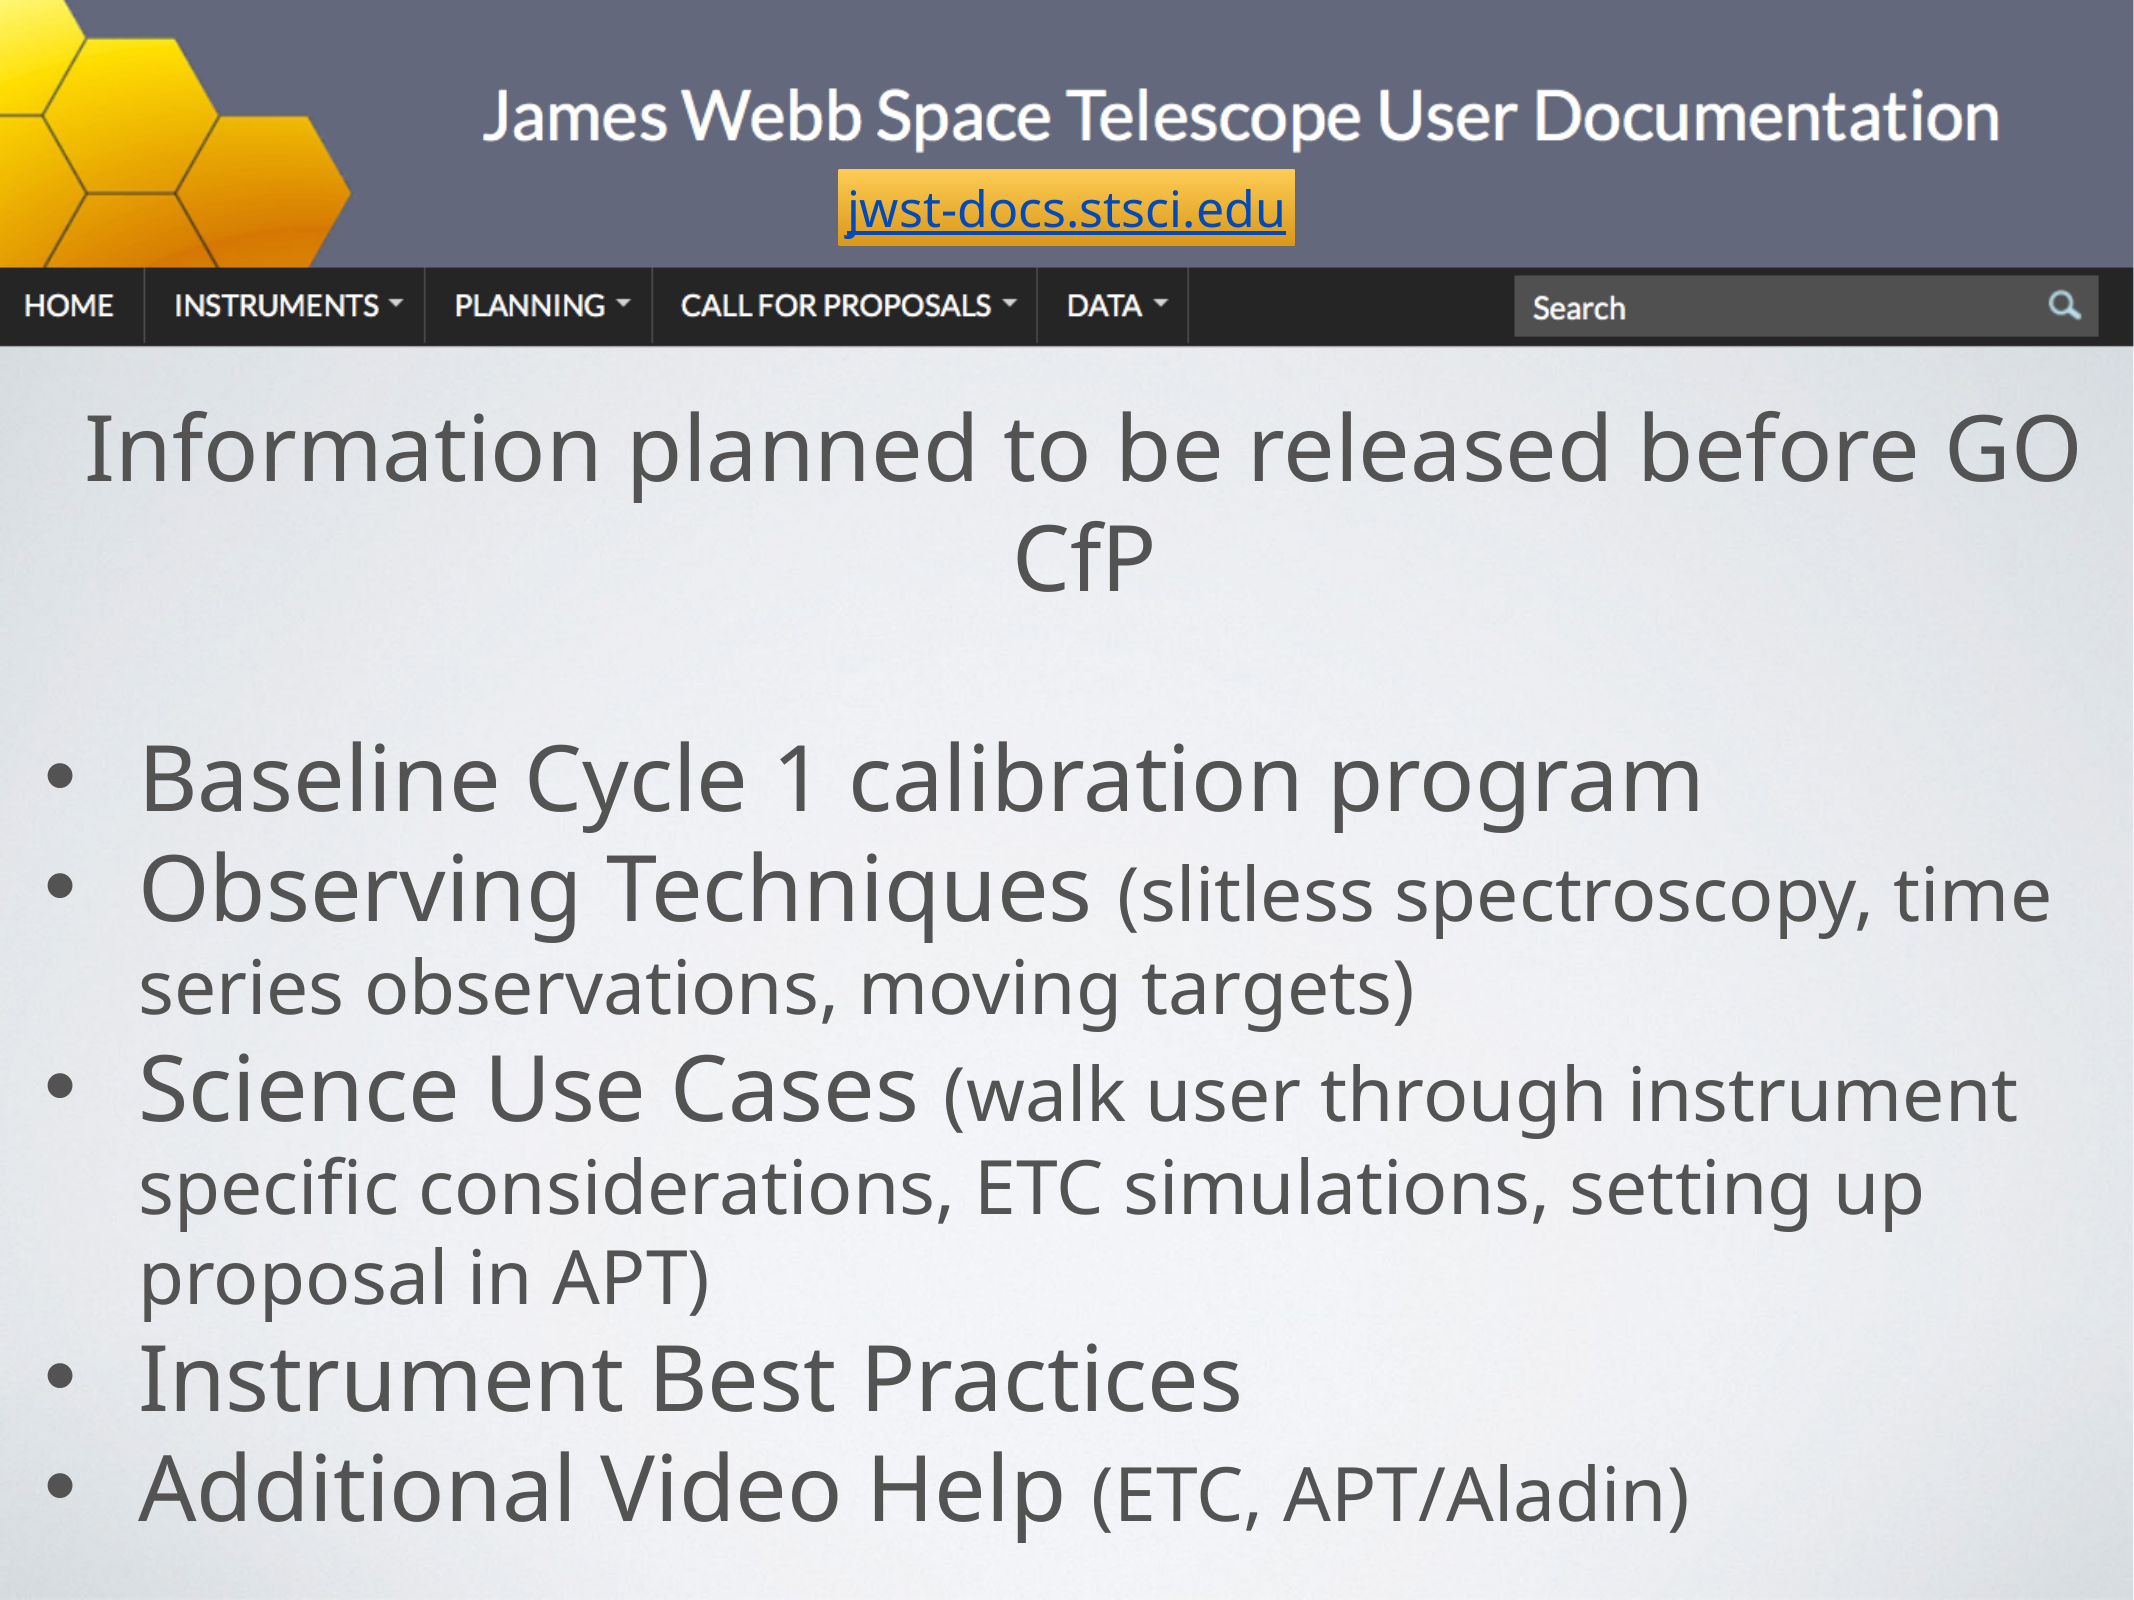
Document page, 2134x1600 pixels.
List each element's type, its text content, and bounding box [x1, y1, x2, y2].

text_box Information planned to be released before GO CfP Baseline Cycle 1 calibration program Observing Techniques (slitless spectroscopy, time series observations, moving targets) Science Use Cases (walk user through instrument specific considerations, ETC simulations, setting up proposal in APT) Instrument Best Practices Additional Video Help (ETC, APT/Aladin) [36, 381, 2134, 1600]
picture [0, 0, 2134, 1600]
